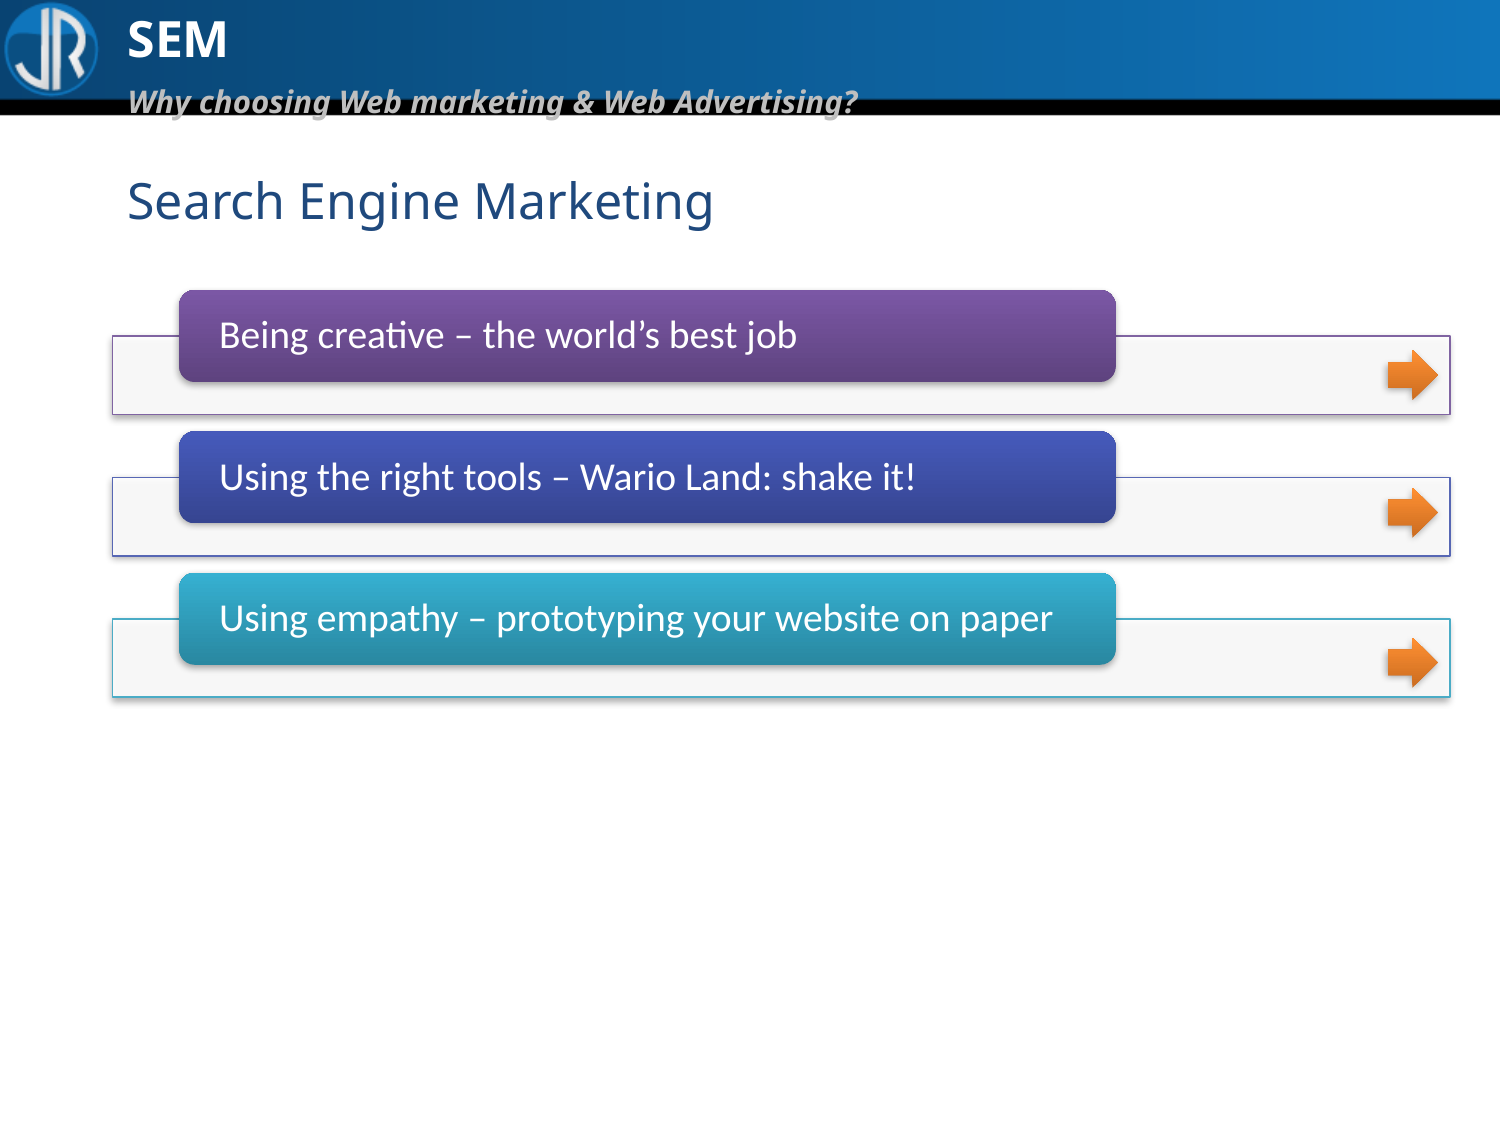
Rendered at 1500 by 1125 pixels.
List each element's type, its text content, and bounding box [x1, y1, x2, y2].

picture [0, 0, 1500, 1125]
list Search Engine Marketing [112, 162, 1475, 1100]
list Why choosing Web marketing & Web Advertising? [112, 75, 1475, 113]
list SEM [112, 0, 1475, 75]
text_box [112, 249, 1451, 738]
